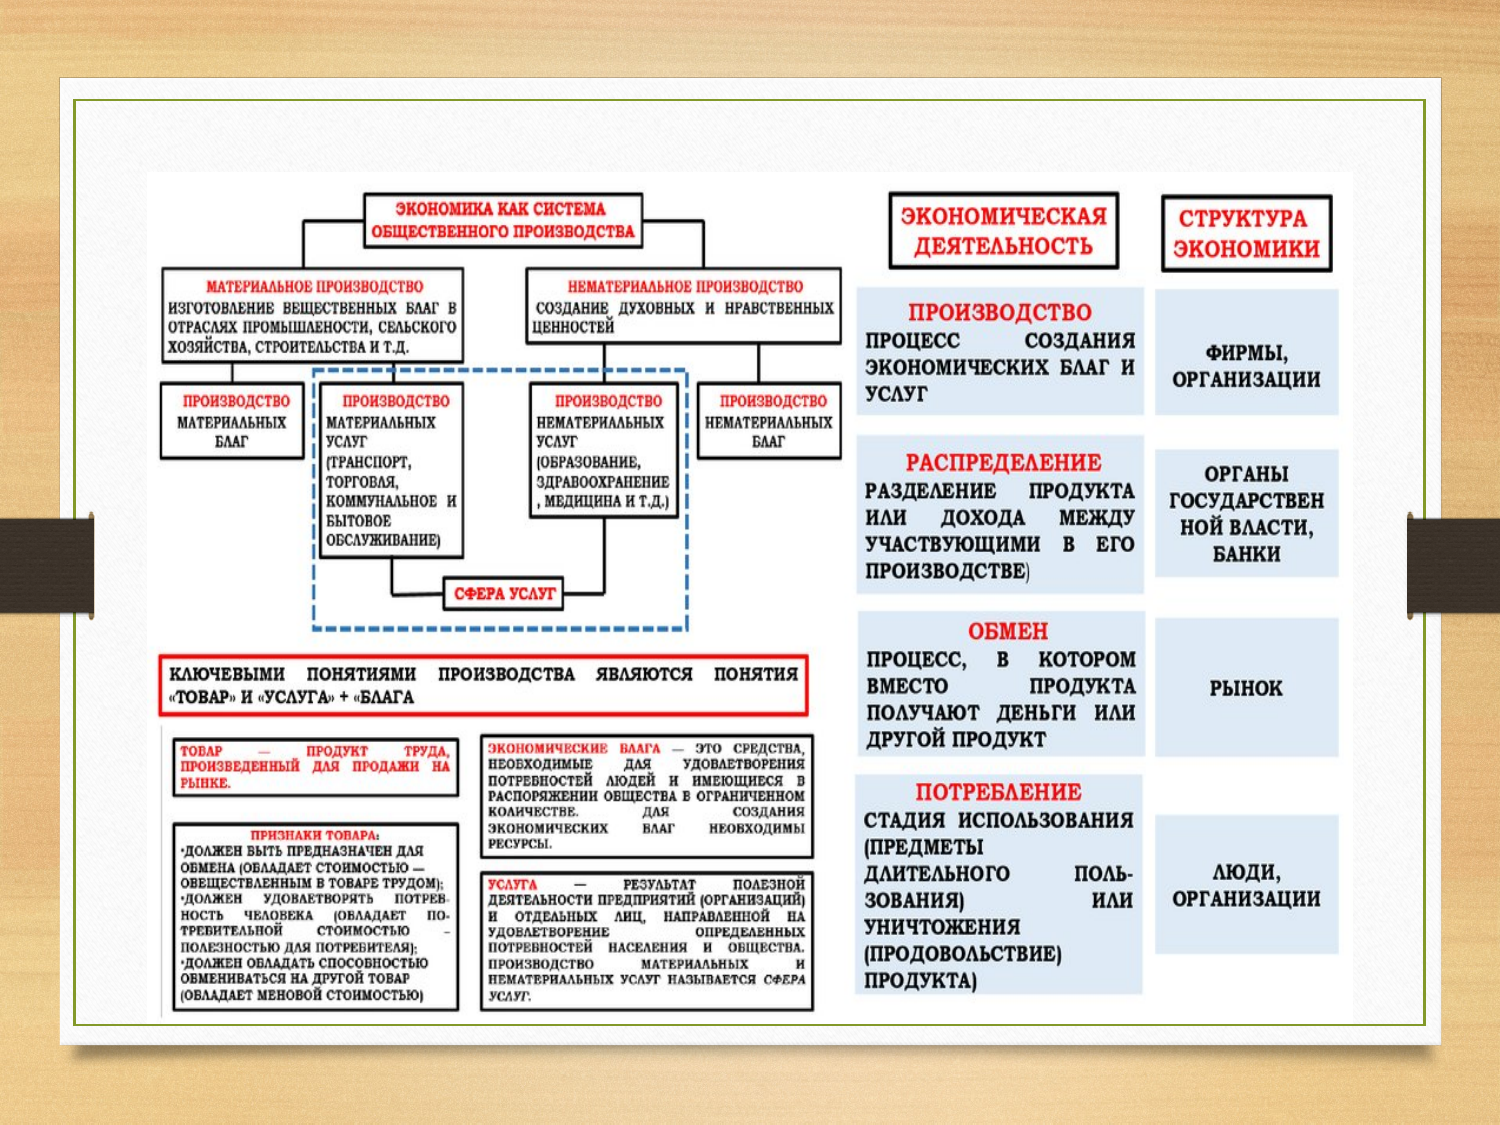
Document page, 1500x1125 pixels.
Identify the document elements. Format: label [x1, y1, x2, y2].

picture [0, 0, 1500, 1125]
list [147, 172, 1353, 1024]
